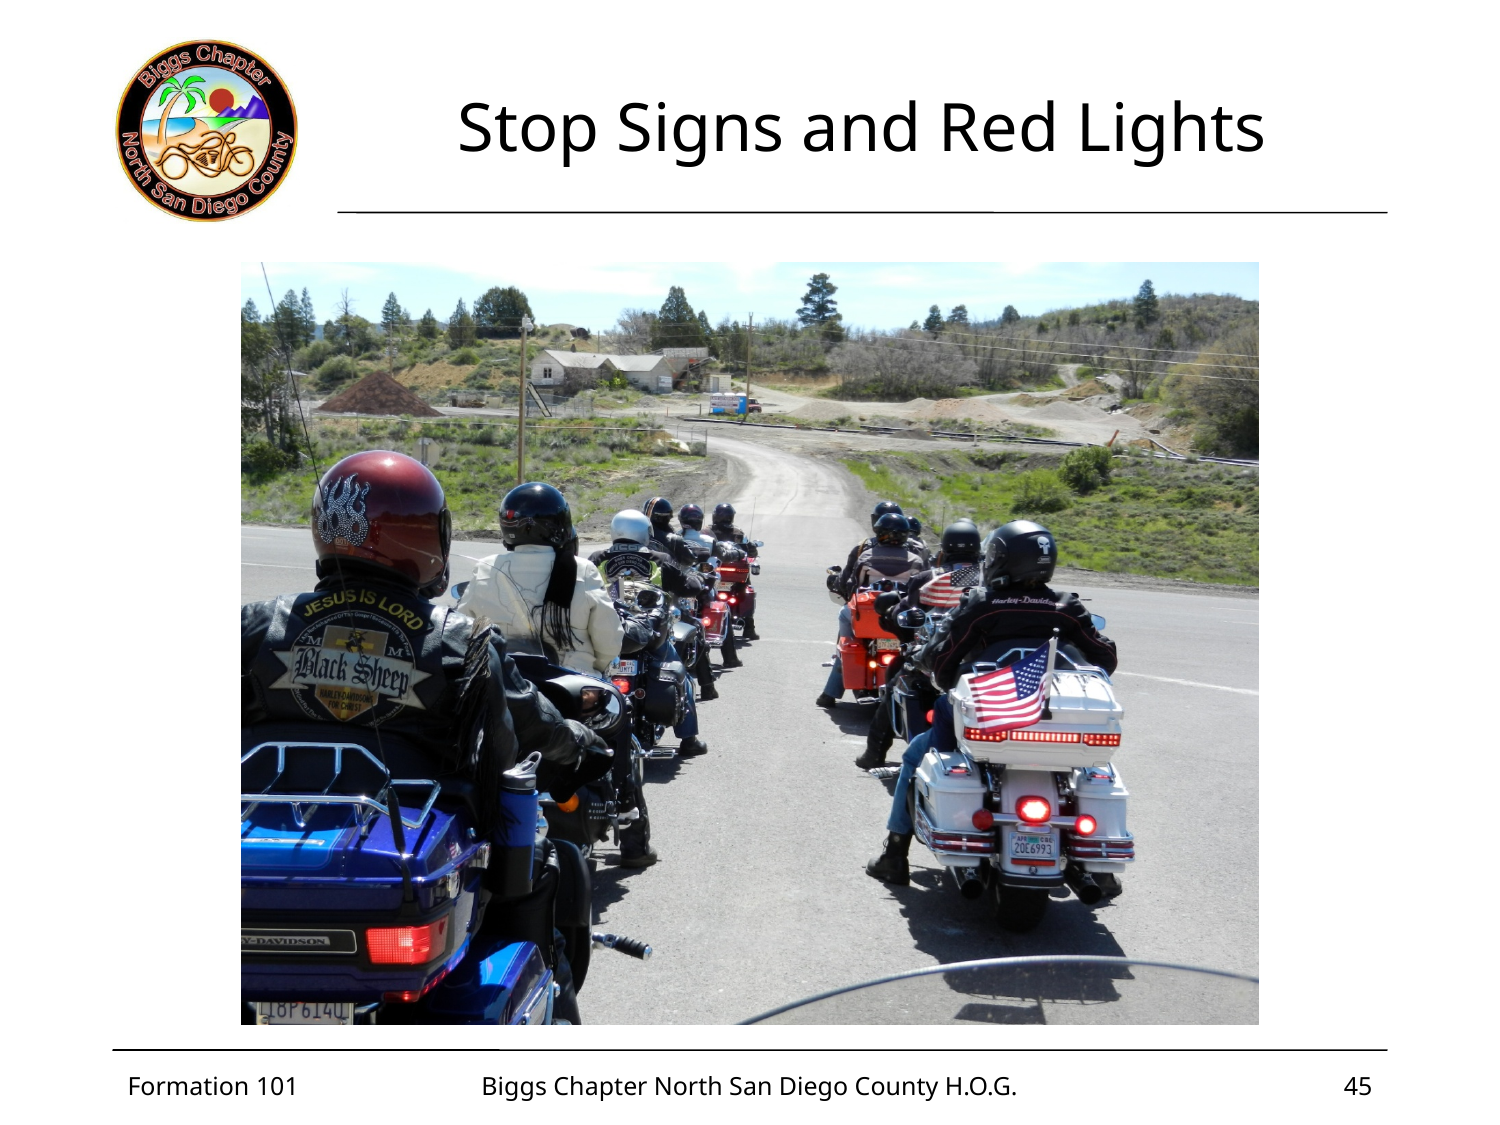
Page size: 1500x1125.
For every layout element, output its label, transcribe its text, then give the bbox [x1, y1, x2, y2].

picture [112, 37, 300, 224]
slide_number Formation 101 [112, 1062, 376, 1101]
title Stop Signs and Red Lights [337, 37, 1388, 213]
footer Biggs Chapter North San Diego County H.O.G. [399, 1062, 1101, 1101]
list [241, 262, 1259, 1026]
slide_number 45 [1124, 1062, 1388, 1101]
